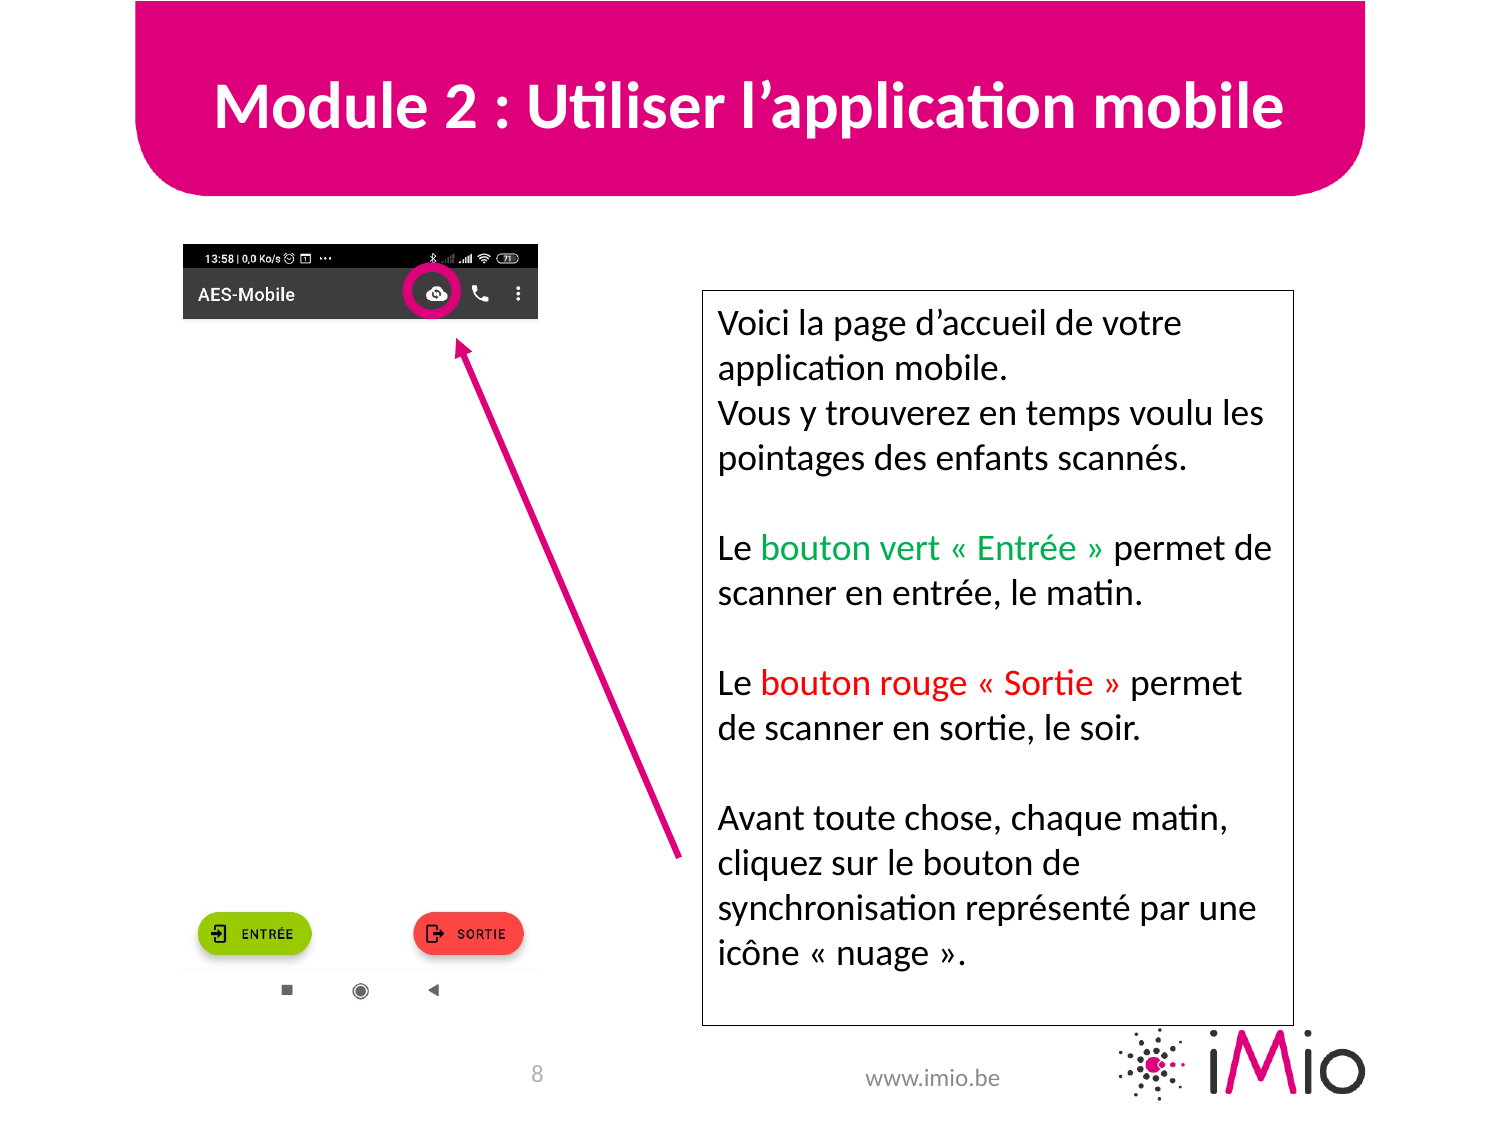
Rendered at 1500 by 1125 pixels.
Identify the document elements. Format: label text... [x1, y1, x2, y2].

text_box Voici la page d’accueil de votre application mobile. Vous y trouverez en temps voulu les pointages des enfants scannés. Le bouton vert « Entrée » permet de scanner en entrée, le matin. Le bouton rouge « Sortie » permet de scanner en sortie, le soir. Avant toute chose, chaque matin, cliquez sur le bouton de synchronisation représenté par une icône « nuage ». [702, 290, 1294, 1026]
text_box [29, 219, 1471, 1012]
slide_number 8 [478, 1042, 597, 1103]
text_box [455, 337, 680, 859]
title Module 2 : Utiliser l’application mobile [135, 9, 1365, 194]
picture [11, 1, 1489, 1124]
